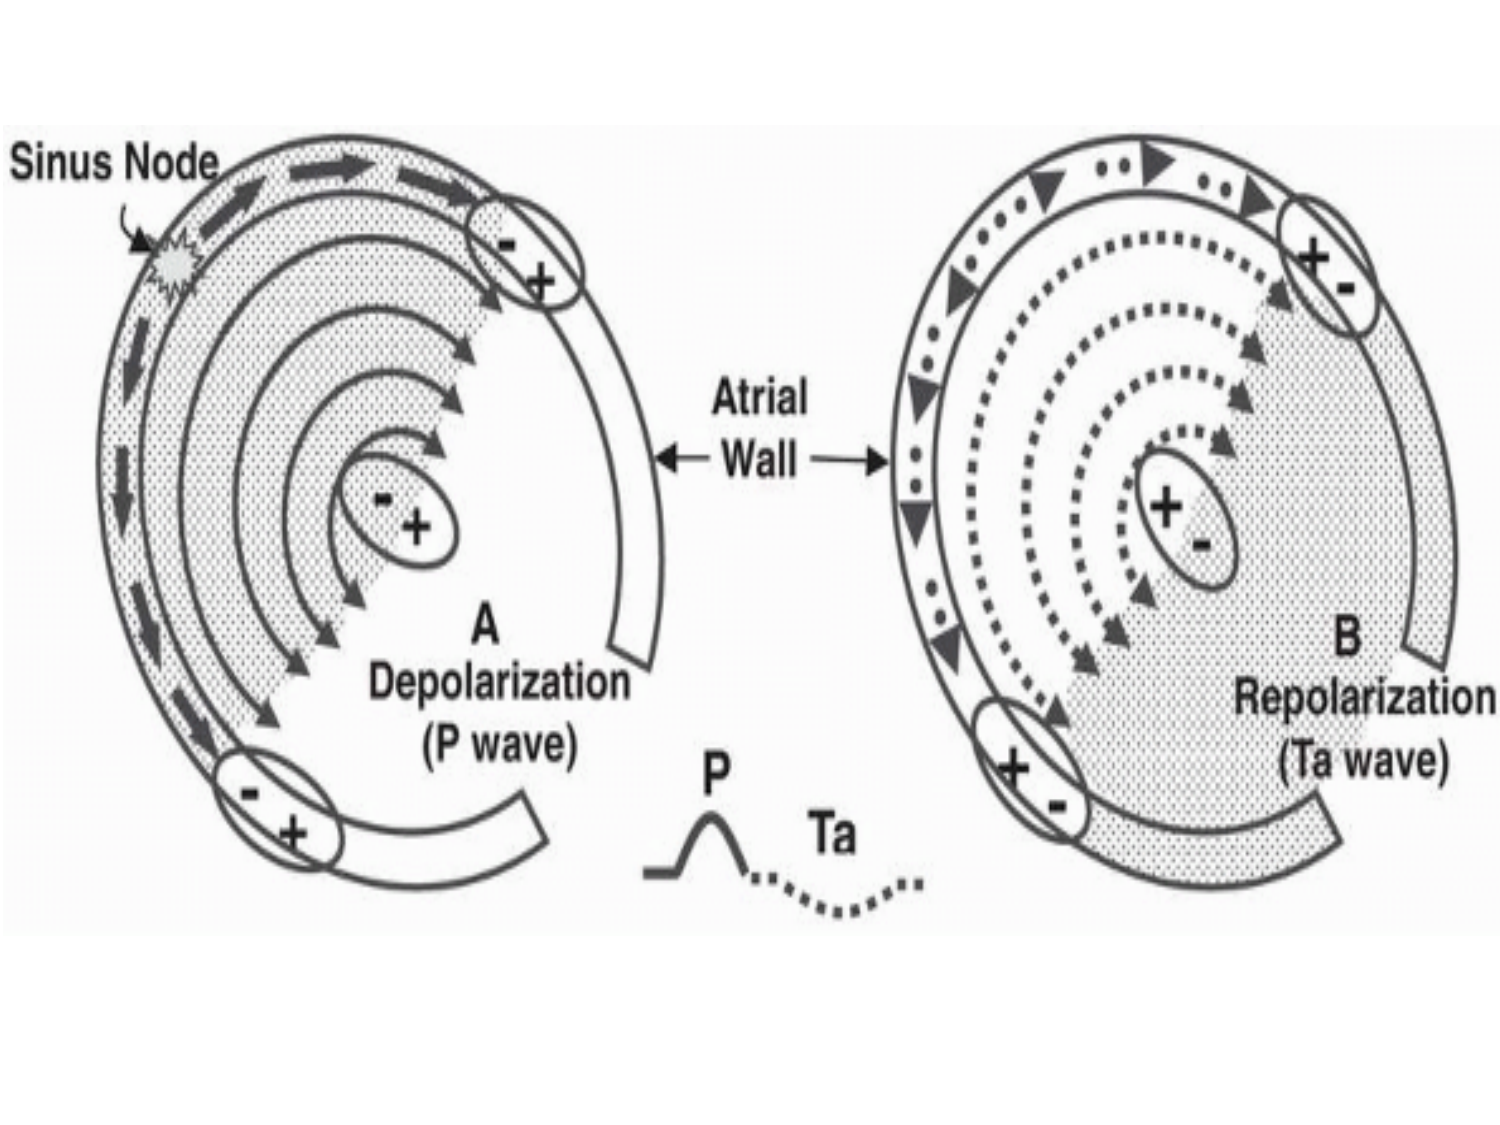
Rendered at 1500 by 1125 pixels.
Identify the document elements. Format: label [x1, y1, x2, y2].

picture [3, 125, 1500, 937]
